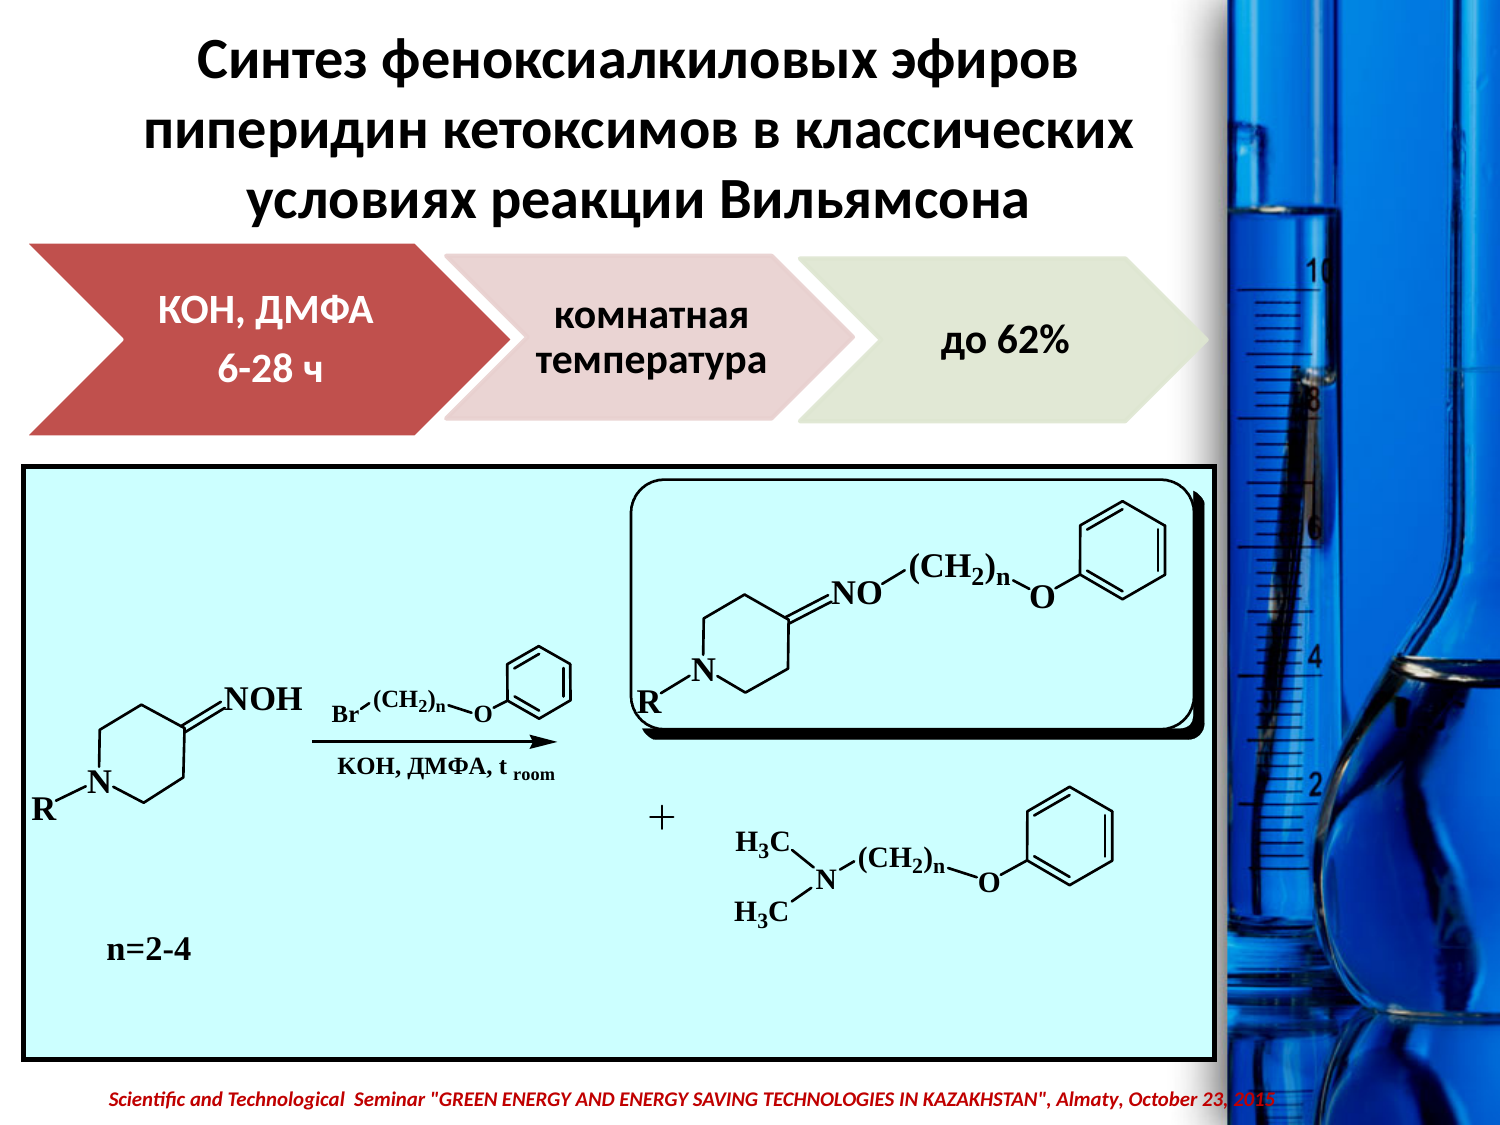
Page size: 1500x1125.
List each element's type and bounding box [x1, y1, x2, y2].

text_box [25, 468, 1213, 1057]
picture [0, 0, 1500, 1125]
text_box [23, 234, 1208, 446]
